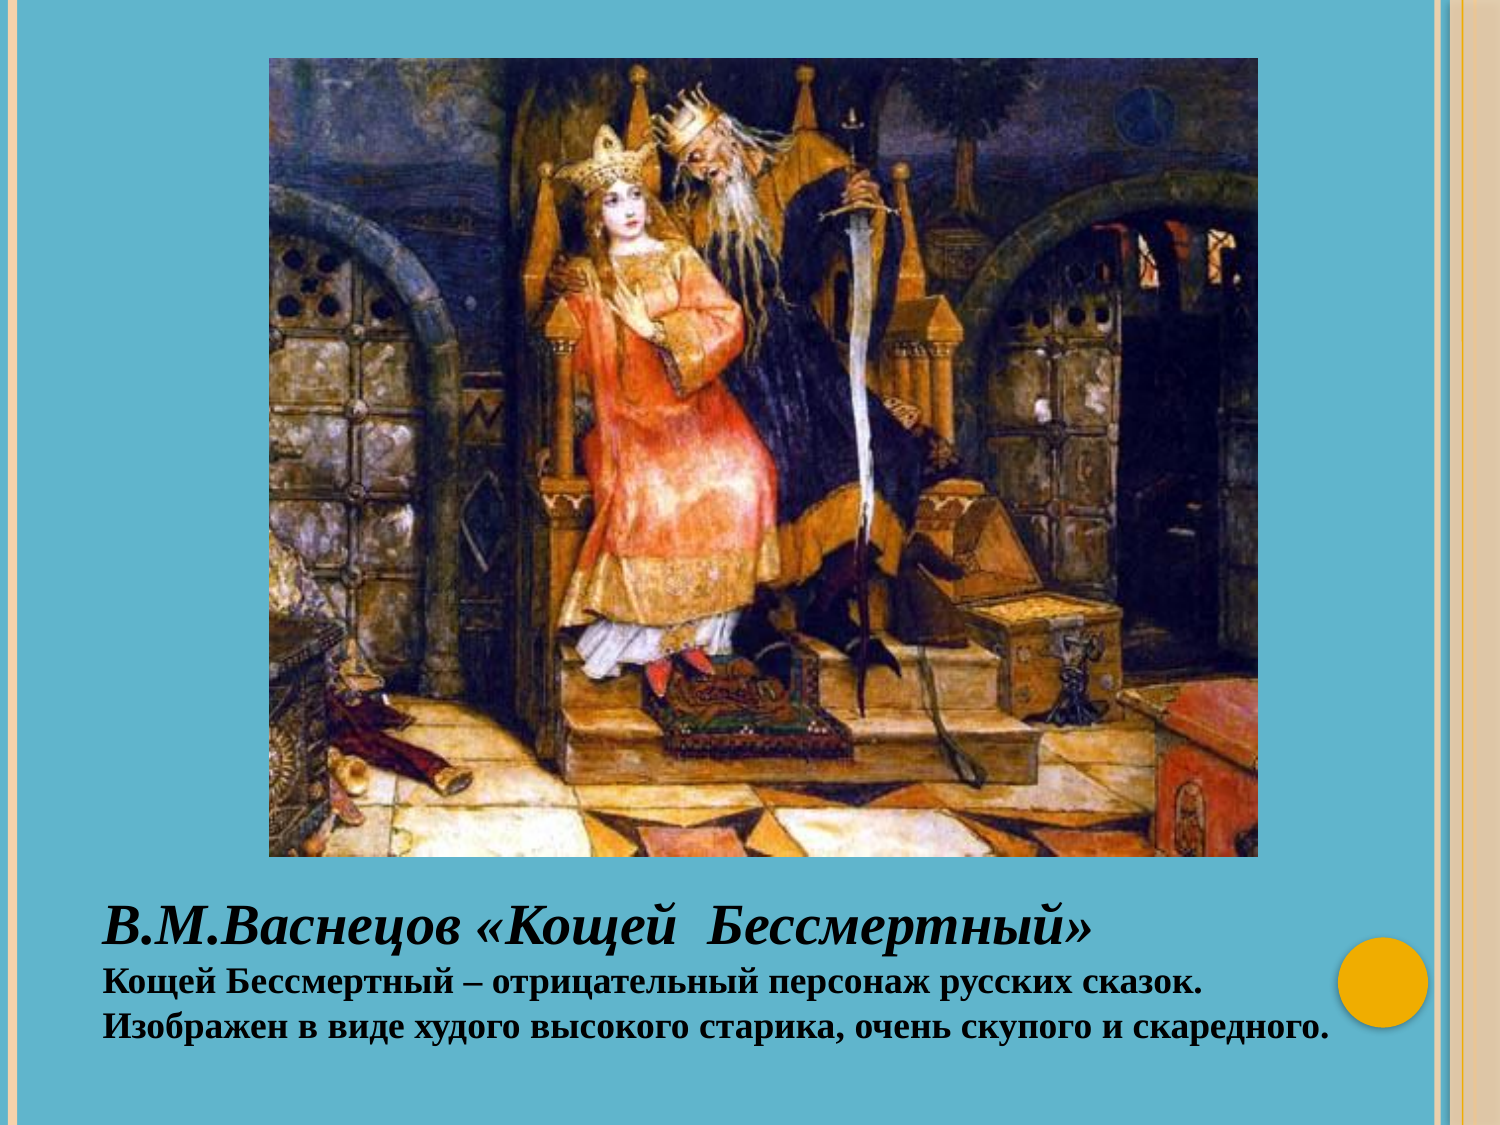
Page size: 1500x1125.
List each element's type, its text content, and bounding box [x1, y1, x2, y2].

picture [268, 57, 1259, 858]
text_box В.М.Васнецов «Кощей Бессмертный» Кощей Бессмертный – отрицательный персонаж русских сказок. Изображен в виде худого высокого старика, очень скупого и скаредного. [87, 878, 1346, 1054]
